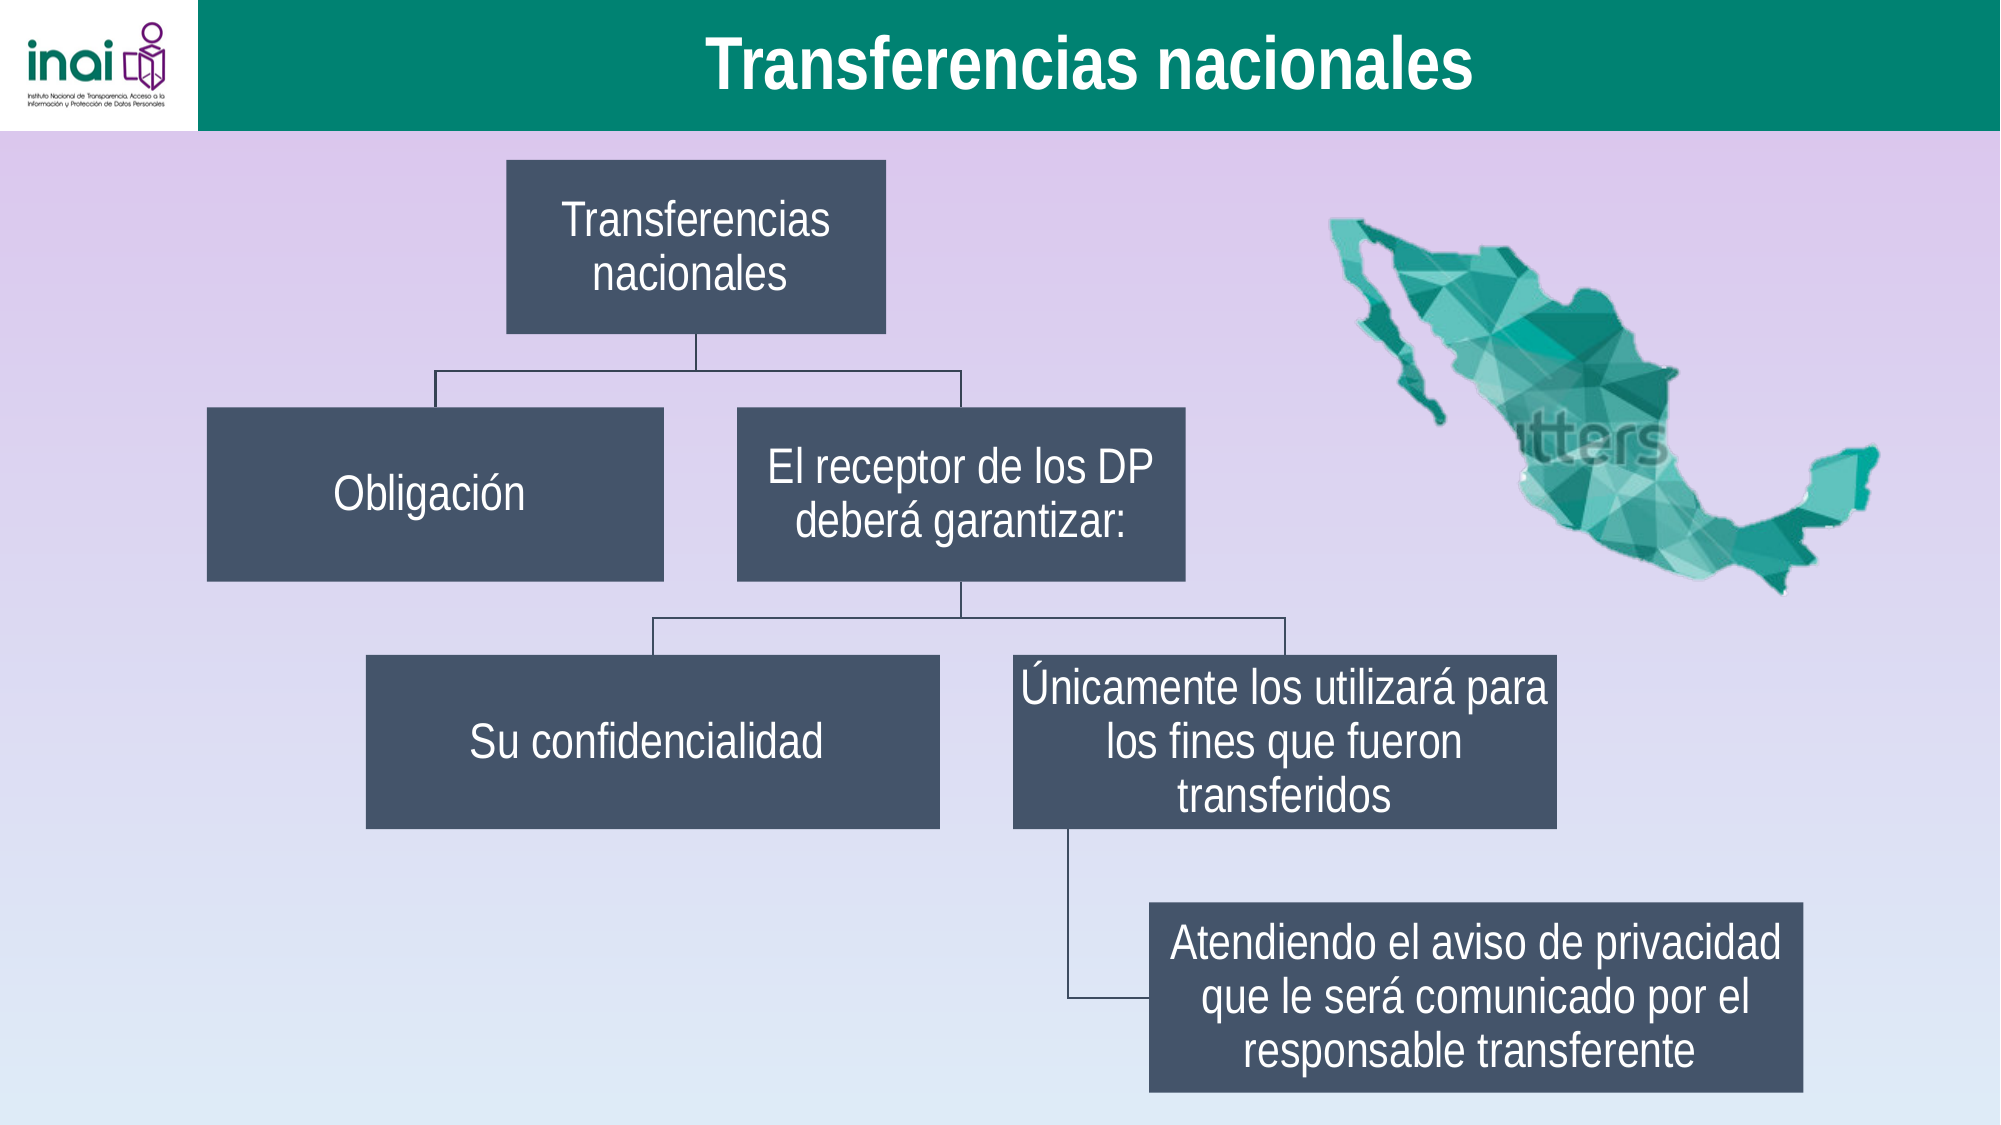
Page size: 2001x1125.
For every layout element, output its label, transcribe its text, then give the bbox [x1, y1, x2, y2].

picture [1261, 90, 1955, 814]
title Transferencias nacionales [198, 0, 2000, 131]
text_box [46, 159, 1964, 1093]
picture [0, 0, 198, 131]
